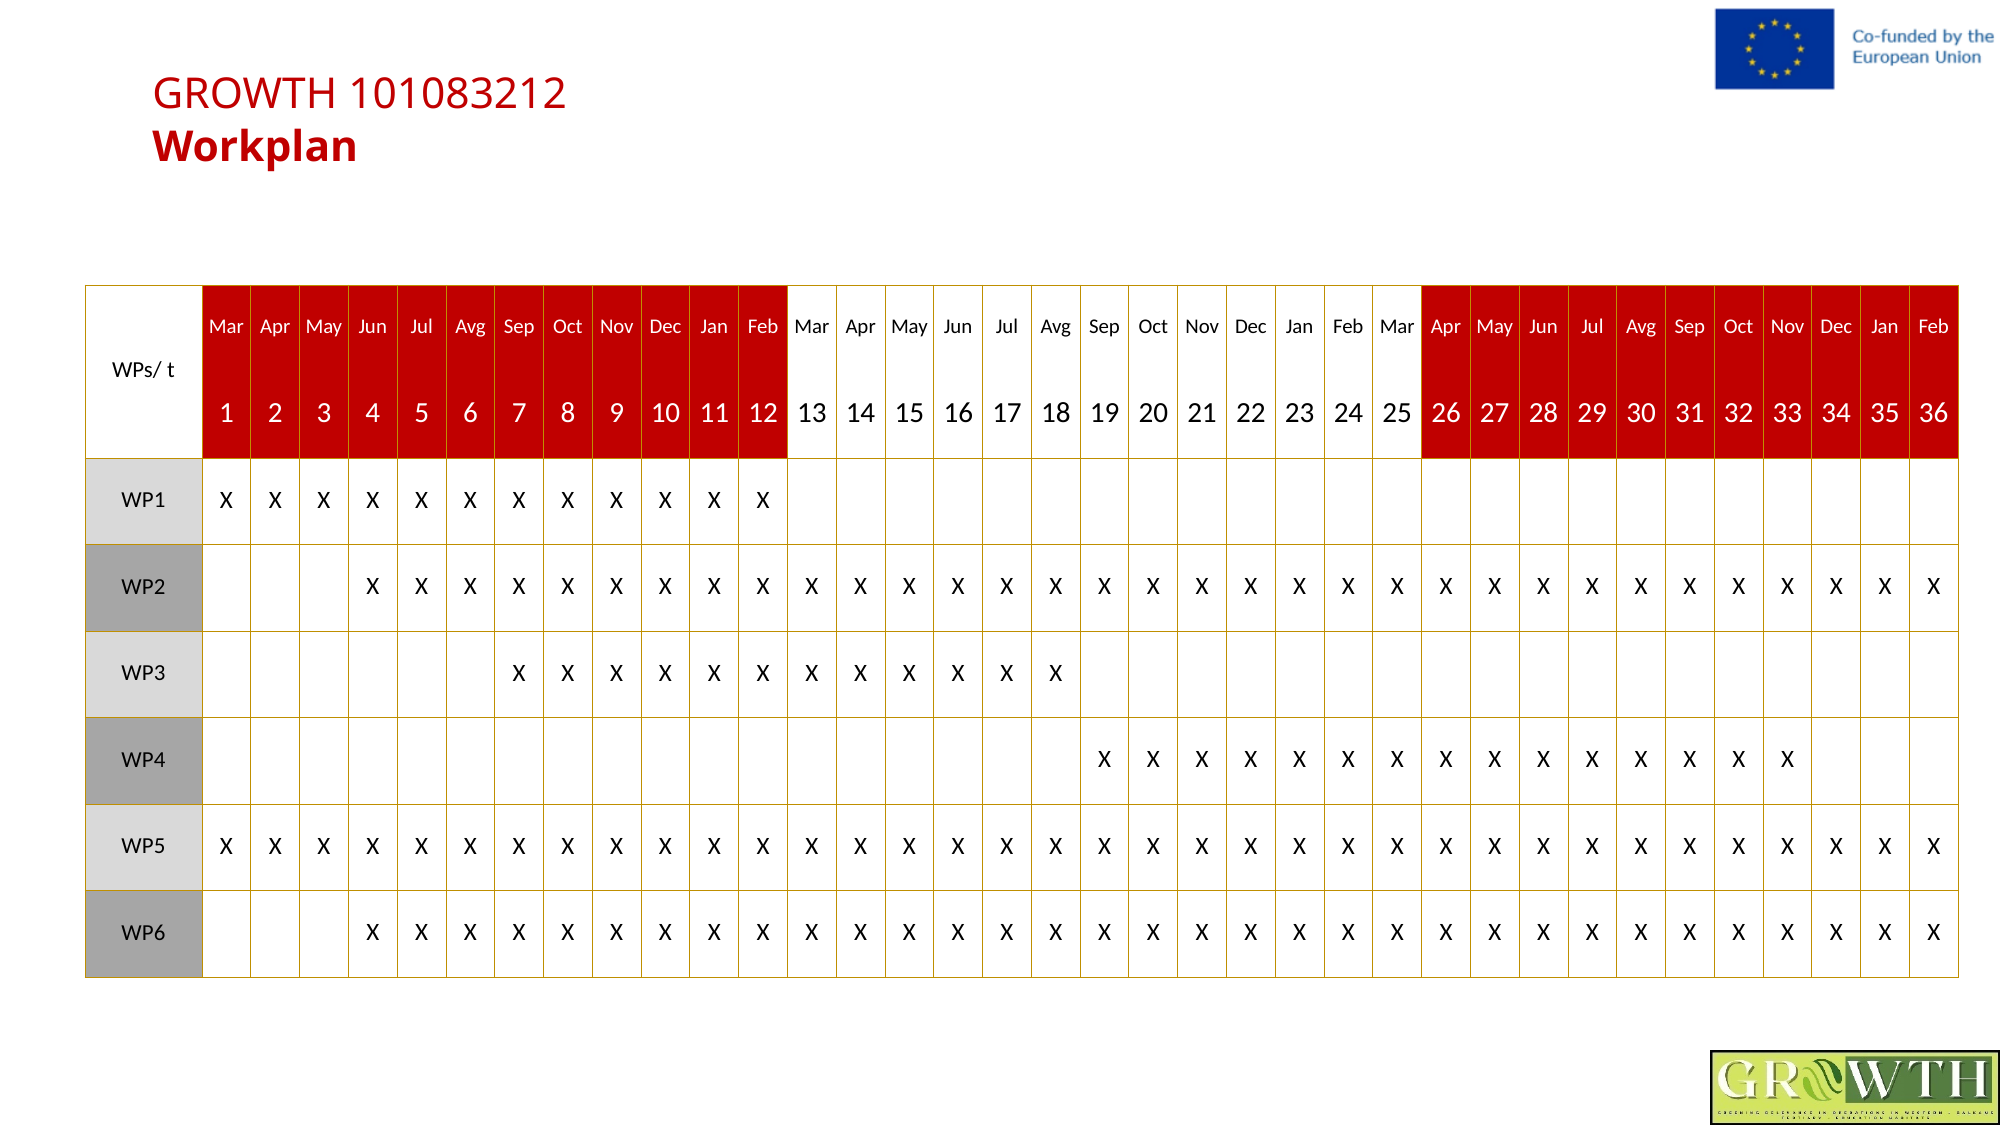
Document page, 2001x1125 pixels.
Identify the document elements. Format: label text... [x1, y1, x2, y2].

table_cell X [1373, 805, 1421, 890]
table_cell X [1715, 718, 1763, 804]
table_cell X [690, 632, 738, 717]
table_cell X [251, 805, 299, 890]
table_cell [1764, 891, 1811, 977]
table_cell [837, 718, 885, 804]
table_header Jul [983, 286, 1031, 372]
table_cell [300, 891, 348, 977]
table_cell X [544, 459, 592, 544]
table_cell 24 [1325, 372, 1372, 458]
table_header Apr [837, 286, 885, 372]
table_cell X [934, 545, 982, 631]
table_cell 12 [739, 372, 787, 458]
table_cell 25 [1373, 372, 1421, 458]
table_cell [1812, 718, 1860, 804]
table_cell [886, 891, 933, 977]
table_cell [349, 632, 397, 717]
table_cell X [1373, 545, 1421, 631]
table_cell X [203, 805, 250, 890]
table_cell [983, 718, 1031, 804]
table_header May [1471, 286, 1519, 372]
table_cell [1812, 459, 1860, 544]
table_cell X [544, 805, 592, 890]
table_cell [983, 891, 1031, 977]
table_cell 16 [934, 372, 982, 458]
table_cell X [495, 545, 543, 631]
table_cell [203, 545, 250, 631]
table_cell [1471, 891, 1519, 977]
table_header Apr [1422, 286, 1470, 372]
table_cell [1569, 459, 1616, 544]
table_cell X [934, 632, 982, 717]
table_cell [1861, 891, 1909, 977]
table_header Mar [203, 286, 250, 372]
table_cell X [739, 891, 787, 977]
table_cell [300, 545, 348, 631]
table_cell [1178, 459, 1226, 544]
table_cell X [1764, 805, 1811, 890]
table_cell X [1666, 805, 1714, 890]
table_cell 32 [1715, 372, 1763, 458]
table_cell [934, 459, 982, 544]
table_cell [1129, 459, 1177, 544]
table_cell 18 [1032, 372, 1080, 458]
table_cell X [1325, 718, 1372, 804]
table_header Jan [1276, 286, 1324, 372]
table_cell WP1 [86, 459, 202, 544]
table_cell X [1569, 718, 1616, 804]
table_cell X [1081, 545, 1128, 631]
table_cell X [1812, 545, 1860, 631]
table_cell WP2 [86, 545, 202, 631]
table_cell 1 [203, 372, 250, 458]
table_header Mar [1373, 286, 1421, 372]
table_cell X [1520, 718, 1568, 804]
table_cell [1032, 891, 1080, 977]
table_cell X [447, 891, 494, 977]
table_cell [1227, 891, 1275, 977]
table_cell X [1471, 805, 1519, 890]
table_cell X [349, 891, 397, 977]
table_cell [251, 718, 299, 804]
table_cell [1666, 632, 1714, 717]
table_cell X [251, 459, 299, 544]
table_cell 33 [1764, 372, 1811, 458]
table_cell 34 [1812, 372, 1860, 458]
table_cell X [739, 459, 787, 544]
table_cell 19 [1081, 372, 1128, 458]
table_cell 10 [642, 372, 689, 458]
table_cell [1666, 891, 1714, 977]
table_cell X [1276, 545, 1324, 631]
table_cell [349, 718, 397, 804]
table_header WPs/ t [86, 286, 202, 458]
table_cell X [1276, 718, 1324, 804]
table_cell [1861, 459, 1909, 544]
table_cell X [788, 632, 836, 717]
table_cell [1569, 891, 1616, 977]
table_cell X [447, 459, 494, 544]
table_cell [203, 718, 250, 804]
table_cell [837, 459, 885, 544]
table_cell [495, 718, 543, 804]
table_cell X [1569, 805, 1616, 890]
table_cell [1227, 632, 1275, 717]
table_header Dec [642, 286, 689, 372]
table_cell [1715, 459, 1763, 544]
table_cell [203, 632, 250, 717]
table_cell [1520, 891, 1568, 977]
table_cell X [1666, 545, 1714, 631]
table_cell [1471, 459, 1519, 544]
table_cell [983, 459, 1031, 544]
table_cell X [300, 459, 348, 544]
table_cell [1910, 891, 1958, 977]
table_cell 28 [1520, 372, 1568, 458]
table_cell [1764, 632, 1811, 717]
table_cell X [593, 459, 641, 544]
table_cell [1422, 891, 1470, 977]
table_cell X [1764, 545, 1811, 631]
table_cell X [593, 545, 641, 631]
table_cell [642, 718, 689, 804]
table_cell [1129, 632, 1177, 717]
table_cell X [1715, 545, 1763, 631]
table_cell X [1032, 632, 1080, 717]
table_cell 20 [1129, 372, 1177, 458]
table_cell [398, 718, 446, 804]
table_cell X [788, 805, 836, 890]
table_cell 21 [1178, 372, 1226, 458]
table_cell X [739, 805, 787, 890]
table_header Oct [1715, 286, 1763, 372]
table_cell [1178, 891, 1226, 977]
table_cell X [593, 805, 641, 890]
table_cell [251, 632, 299, 717]
table_cell [1373, 632, 1421, 717]
table_cell X [593, 891, 641, 977]
table_cell X [886, 545, 933, 631]
table_cell 9 [593, 372, 641, 458]
table_cell X [1715, 805, 1763, 890]
table_cell X [642, 891, 689, 977]
table_cell [886, 459, 933, 544]
table_header Jun [349, 286, 397, 372]
table_cell X [1081, 805, 1128, 890]
table_cell X [642, 545, 689, 631]
table_cell X [1910, 805, 1958, 890]
table_cell X [495, 632, 543, 717]
table_header Oct [1129, 286, 1177, 372]
table_cell 5 [398, 372, 446, 458]
table_cell X [837, 545, 885, 631]
table_cell X [398, 805, 446, 890]
table_cell X [544, 891, 592, 977]
table_header Sep [1666, 286, 1714, 372]
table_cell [788, 891, 836, 977]
table_cell [398, 632, 446, 717]
table_cell [1910, 718, 1958, 804]
table_cell X [1325, 805, 1372, 890]
table_cell [251, 891, 299, 977]
table_cell X [1129, 545, 1177, 631]
table_cell [1812, 632, 1860, 717]
table_cell X [1812, 805, 1860, 890]
table_cell [593, 718, 641, 804]
table_cell 14 [837, 372, 885, 458]
table_cell X [1617, 805, 1665, 890]
table_cell X [739, 632, 787, 717]
table_cell X [1032, 545, 1080, 631]
table_cell [447, 632, 494, 717]
table_cell 11 [690, 372, 738, 458]
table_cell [1081, 891, 1128, 977]
table_cell X [349, 459, 397, 544]
table_cell [1178, 632, 1226, 717]
table_cell X [1422, 545, 1470, 631]
table_cell [1081, 632, 1128, 717]
table_cell [1081, 459, 1128, 544]
table_header Dec [1812, 286, 1860, 372]
table_cell [544, 718, 592, 804]
table_header Feb [739, 286, 787, 372]
table_header Jul [1569, 286, 1616, 372]
table_cell X [1129, 805, 1177, 890]
table_cell X [1422, 718, 1470, 804]
table_cell X [1227, 545, 1275, 631]
picture [1709, 1, 2000, 92]
table_cell X [1471, 545, 1519, 631]
table_cell [1422, 459, 1470, 544]
table_cell 4 [349, 372, 397, 458]
table_cell [300, 632, 348, 717]
table_cell X [398, 459, 446, 544]
table_cell 8 [544, 372, 592, 458]
table_cell X [886, 805, 933, 890]
table_cell X [1861, 805, 1909, 890]
table_header Feb [1325, 286, 1372, 372]
list [137, 238, 1960, 1083]
table_header Sep [1081, 286, 1128, 372]
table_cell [1276, 891, 1324, 977]
table_cell X [593, 632, 641, 717]
table_cell [1617, 632, 1665, 717]
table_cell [1812, 891, 1860, 977]
table_cell [739, 718, 787, 804]
table_cell X [1129, 718, 1177, 804]
table_cell X [1764, 718, 1811, 804]
table_header Oct [544, 286, 592, 372]
table_cell X [642, 459, 689, 544]
table_header Jul [398, 286, 446, 372]
table_cell 3 [300, 372, 348, 458]
table_header Nov [1178, 286, 1226, 372]
table_cell WP4 [86, 718, 202, 804]
table_cell [251, 545, 299, 631]
table_cell 6 [447, 372, 494, 458]
table_cell X [690, 545, 738, 631]
table_cell X [398, 545, 446, 631]
table_cell X [1569, 545, 1616, 631]
table_cell X [1325, 545, 1372, 631]
table_cell [1276, 632, 1324, 717]
table_cell X [1373, 718, 1421, 804]
table_cell X [398, 891, 446, 977]
table_cell X [1081, 718, 1128, 804]
table_cell X [349, 805, 397, 890]
table_cell [934, 718, 982, 804]
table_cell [1129, 891, 1177, 977]
table_cell [886, 718, 933, 804]
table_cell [1373, 891, 1421, 977]
table_cell X [349, 545, 397, 631]
table_cell X [495, 891, 543, 977]
table_cell X [934, 805, 982, 890]
table_header Avg [1617, 286, 1665, 372]
table_cell X [886, 632, 933, 717]
table_header May [886, 286, 933, 372]
table_cell [1032, 459, 1080, 544]
table_header Jun [1520, 286, 1568, 372]
table_cell X [1178, 718, 1226, 804]
table_cell X [1471, 718, 1519, 804]
table_cell X [1617, 545, 1665, 631]
table_cell X [1227, 805, 1275, 890]
table_cell X [1617, 718, 1665, 804]
table_cell [300, 718, 348, 804]
table_header Feb [1910, 286, 1958, 372]
table_cell 15 [886, 372, 933, 458]
table_header Avg [447, 286, 494, 372]
table_cell X [642, 632, 689, 717]
table_cell [788, 459, 836, 544]
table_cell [837, 891, 885, 977]
table_cell X [983, 545, 1031, 631]
table_cell [1373, 459, 1421, 544]
table_cell X [300, 805, 348, 890]
table_cell 29 [1569, 372, 1616, 458]
table_cell [1569, 632, 1616, 717]
table_cell [1715, 632, 1763, 717]
table_cell X [788, 545, 836, 631]
table_cell 13 [788, 372, 836, 458]
table_cell X [1520, 545, 1568, 631]
table_header May [300, 286, 348, 372]
table_cell X [837, 805, 885, 890]
table_cell 27 [1471, 372, 1519, 458]
table_cell X [544, 545, 592, 631]
table_cell X [447, 545, 494, 631]
table_cell 17 [983, 372, 1031, 458]
table_cell [1520, 459, 1568, 544]
table_cell [1276, 459, 1324, 544]
table_cell X [544, 632, 592, 717]
table_cell X [739, 545, 787, 631]
table_cell 7 [495, 372, 543, 458]
table_cell [447, 718, 494, 804]
table_cell X [1276, 805, 1324, 890]
table_cell [1227, 459, 1275, 544]
table_cell [1666, 459, 1714, 544]
table_cell 22 [1227, 372, 1275, 458]
table_header Jun [934, 286, 982, 372]
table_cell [1715, 891, 1763, 977]
table_header Sep [495, 286, 543, 372]
table_cell [1325, 459, 1372, 544]
table_cell 31 [1666, 372, 1714, 458]
table_header Apr [251, 286, 299, 372]
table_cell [934, 891, 982, 977]
table_cell X [690, 805, 738, 890]
table_cell X [447, 805, 494, 890]
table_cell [1617, 891, 1665, 977]
table_cell 26 [1422, 372, 1470, 458]
table_cell [1617, 459, 1665, 544]
table_cell 30 [1617, 372, 1665, 458]
table_cell X [1520, 805, 1568, 890]
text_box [137, 59, 1863, 180]
table_cell X [983, 632, 1031, 717]
table_header Mar [788, 286, 836, 372]
table_header Jan [690, 286, 738, 372]
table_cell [1325, 891, 1372, 977]
table_cell [1764, 459, 1811, 544]
table_cell 2 [251, 372, 299, 458]
table_cell [1520, 632, 1568, 717]
table_cell [1910, 459, 1958, 544]
table_cell X [203, 459, 250, 544]
table_cell X [1032, 805, 1080, 890]
table_cell WP3 [86, 632, 202, 717]
table_cell X [690, 891, 738, 977]
table_cell X [1422, 805, 1470, 890]
table_cell X [495, 459, 543, 544]
table_header Nov [593, 286, 641, 372]
table_cell X [495, 805, 543, 890]
table_cell [203, 891, 250, 977]
table_cell X [1910, 545, 1958, 631]
table_cell 23 [1276, 372, 1324, 458]
table_header Dec [1227, 286, 1275, 372]
table_cell 36 [1910, 372, 1958, 458]
table_header Nov [1764, 286, 1811, 372]
table_header Jan [1861, 286, 1909, 372]
table_cell X [1861, 545, 1909, 631]
table_cell X [983, 805, 1031, 890]
table_cell X [642, 805, 689, 890]
picture [1709, 1050, 2000, 1125]
table_cell [1325, 632, 1372, 717]
table_header Avg [1032, 286, 1080, 372]
table_cell X [1227, 718, 1275, 804]
table_cell X [690, 459, 738, 544]
table_cell [788, 718, 836, 804]
table_cell [1861, 632, 1909, 717]
table_cell 35 [1861, 372, 1909, 458]
table_cell X [837, 632, 885, 717]
table_cell WP5 [86, 805, 202, 890]
table_cell [1910, 632, 1958, 717]
table_cell X [1178, 805, 1226, 890]
table_cell [1422, 632, 1470, 717]
table_cell X [1178, 545, 1226, 631]
table_cell [1861, 718, 1909, 804]
table_cell [1032, 718, 1080, 804]
table_cell [690, 718, 738, 804]
table_cell [1471, 632, 1519, 717]
table_cell WP6 [86, 891, 202, 977]
table_cell X [1666, 718, 1714, 804]
